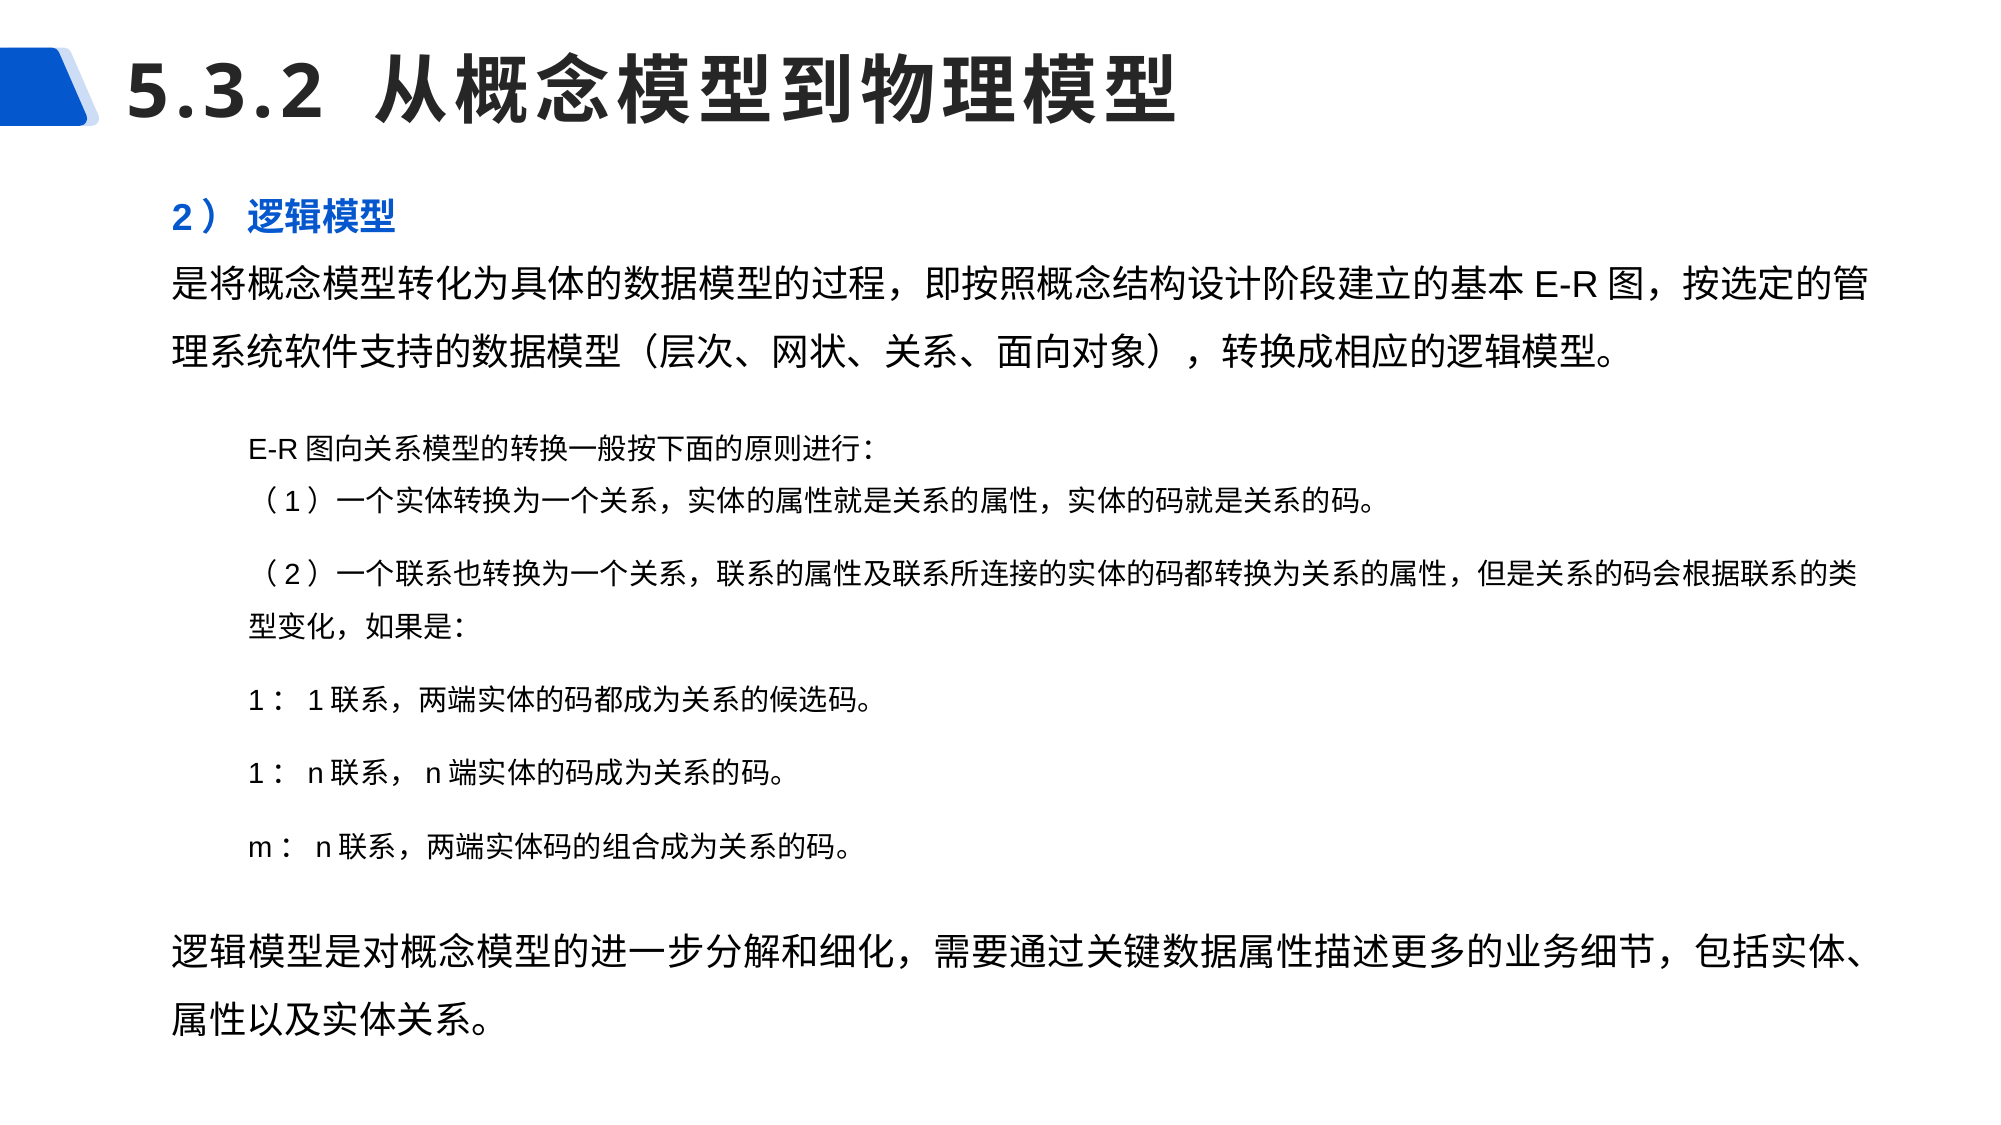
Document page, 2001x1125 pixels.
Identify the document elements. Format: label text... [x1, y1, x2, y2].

text_box 2） 逻辑模型 是将概念模型转化为具体的数据模型的过程，即按照概念结构设计阶段建立的基本E-R图，按选定的管理系统软件支持的数据模型（层次、网状、关系、面向对象），转换成相应的逻辑模型。 [157, 162, 1886, 380]
text_box E-R图向关系模型的转换一般按下面的原则进行： （1）一个实体转换为一个关系，实体的属性就是关系的属性，实体的码就是关系的码。 （2）一个联系也转换为一个关系，联系的属性及联系所连接的实体的码都转换为关系的属性，但是关系的码会根据联系的类型变化，如果是： 1：1联系，两端实体的码都成为关系的候选码。 1：n联系，n端实体的码成为关系的码。 m：n联系，两端实体码的组合成为关系的码。 [233, 405, 1886, 871]
title 5.3.2 从概念模型到物理模型 [111, 12, 2000, 163]
text_box 逻辑模型是对概念模型的进一步分解和细化，需要通过关键数据属性描述更多的业务细节，包括实体、属性以及实体关系。 [157, 898, 1899, 1049]
